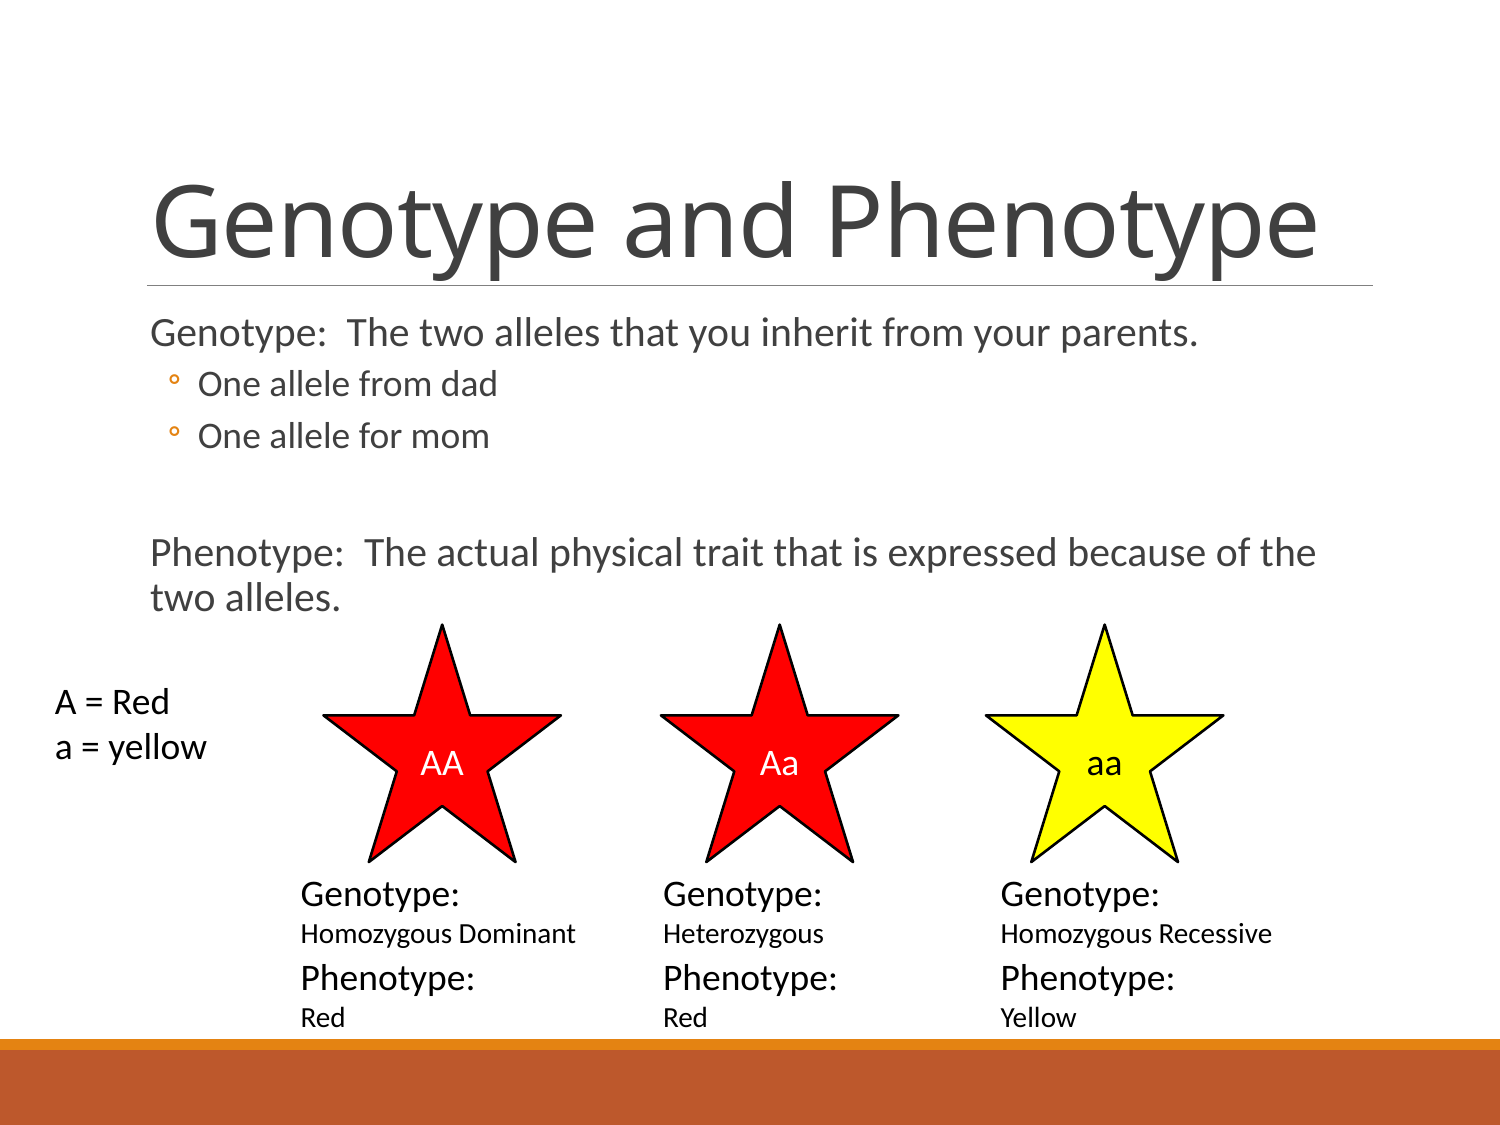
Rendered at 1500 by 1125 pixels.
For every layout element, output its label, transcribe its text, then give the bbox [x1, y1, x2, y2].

text_box Phenotype: Yellow [985, 945, 1299, 1041]
text_box Genotype: Homozygous Dominant [285, 861, 599, 945]
text_box A = Red a = yellow [39, 669, 260, 775]
text_box Phenotype: Red [648, 945, 961, 1041]
text_box Genotype: Heterozygous [648, 862, 961, 945]
text_box AA [322, 623, 563, 861]
text_box Phenotype: Red [285, 945, 599, 1041]
text_box aa [984, 623, 1225, 862]
text_box Genotype: Homozygous Recessive [985, 862, 1299, 945]
text_box Aa [659, 623, 900, 862]
title Genotype and Phenotype [135, 47, 1373, 285]
list Genotype: The two alleles that you inherit from your parents. One allele from dad One allele for mom Phenotype: The actual physical trait that is expressed because of the two alleles. [135, 302, 1373, 963]
